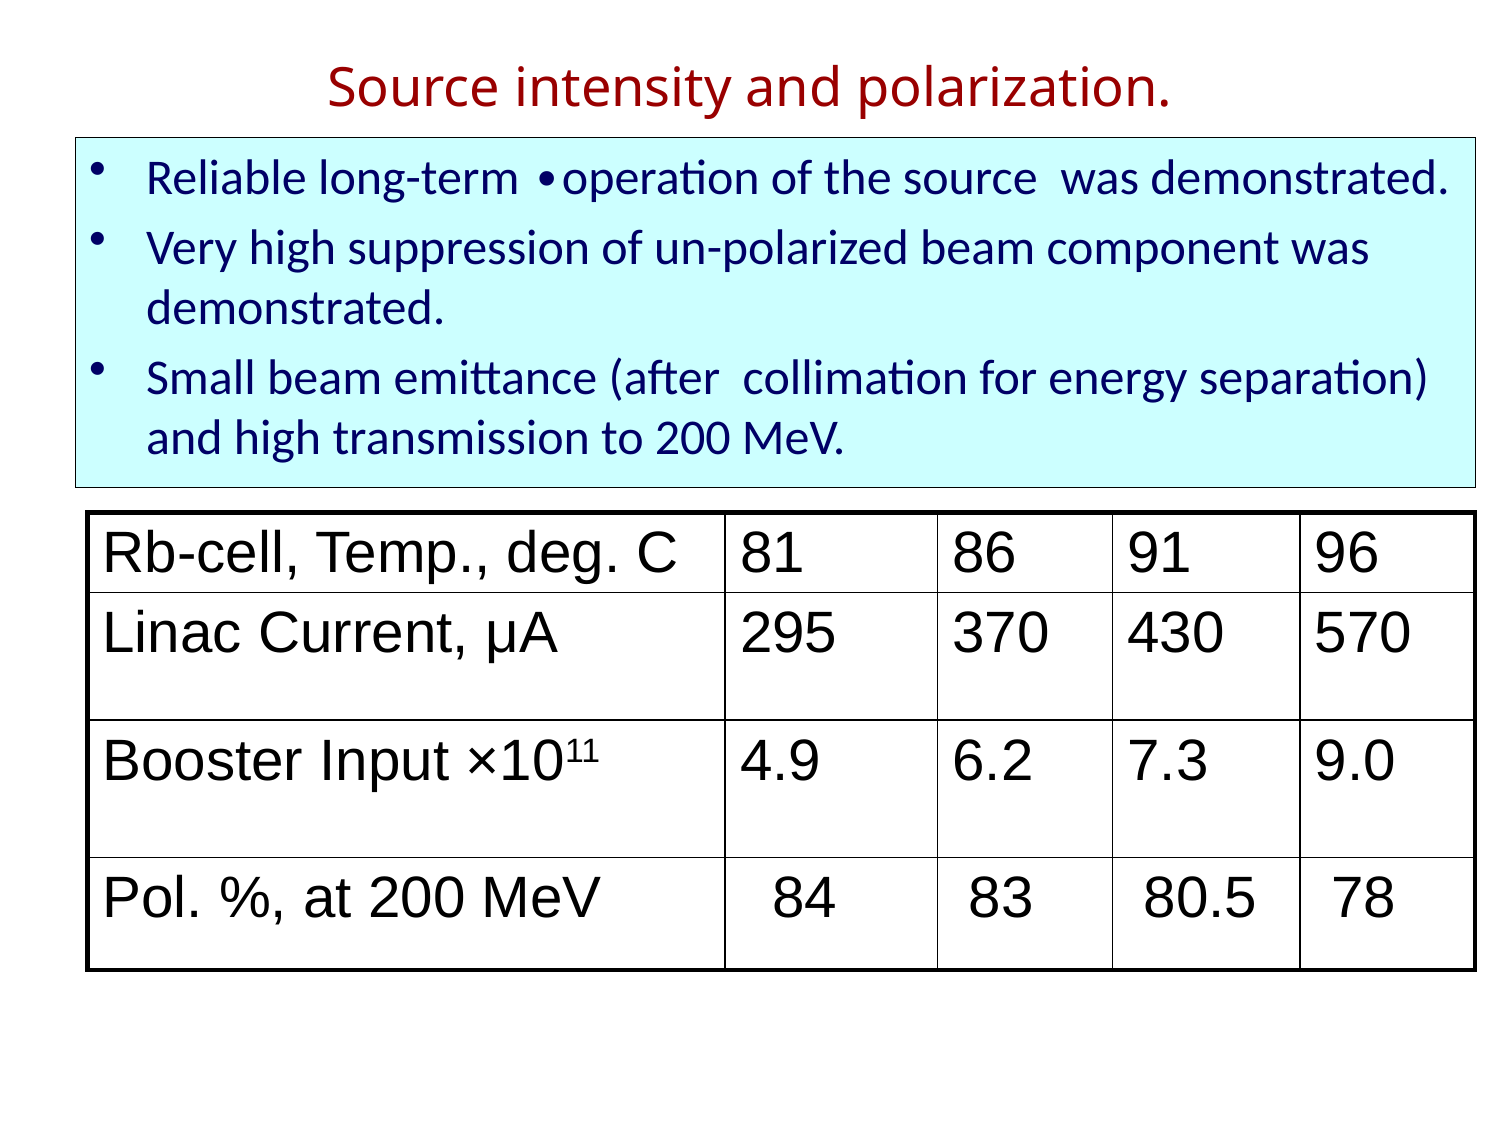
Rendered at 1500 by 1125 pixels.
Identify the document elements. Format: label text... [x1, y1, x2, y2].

table_cell 83 [938, 858, 1112, 968]
table_cell 78 [1301, 858, 1473, 968]
table_header 91 [1113, 515, 1299, 592]
table_cell 295 [726, 593, 937, 719]
table_cell 430 [1113, 593, 1299, 719]
table_header 96 [1301, 515, 1473, 592]
table_cell Pol. %, at 200 MeV [90, 858, 724, 968]
table_cell 7.3 [1113, 721, 1299, 857]
table_header 81 [726, 515, 937, 592]
table_cell 370 [938, 593, 1112, 719]
table_cell 9.0 [1301, 721, 1473, 857]
title Source intensity and polarization. [75, 45, 1425, 125]
table_cell Linac Current, μA [90, 593, 724, 719]
text_box Reliable long-term ∙operation of the source was demonstrated. Very high suppression of un-polarized beam component was demonstrated. Small beam emittance (after collimation for energy separation) and high transmission to 200 MeV. [75, 137, 1475, 488]
table_cell Booster Input ×1011 [90, 721, 724, 857]
table_cell 6.2 [938, 721, 1112, 857]
table_cell 84 [726, 858, 937, 968]
table_header 86 [938, 515, 1112, 592]
table_cell 570 [1301, 593, 1473, 719]
table_cell 80.5 [1113, 858, 1299, 968]
table_cell 4.9 [726, 721, 937, 857]
table_header Rb-cell, Temp., deg. C [90, 515, 724, 592]
